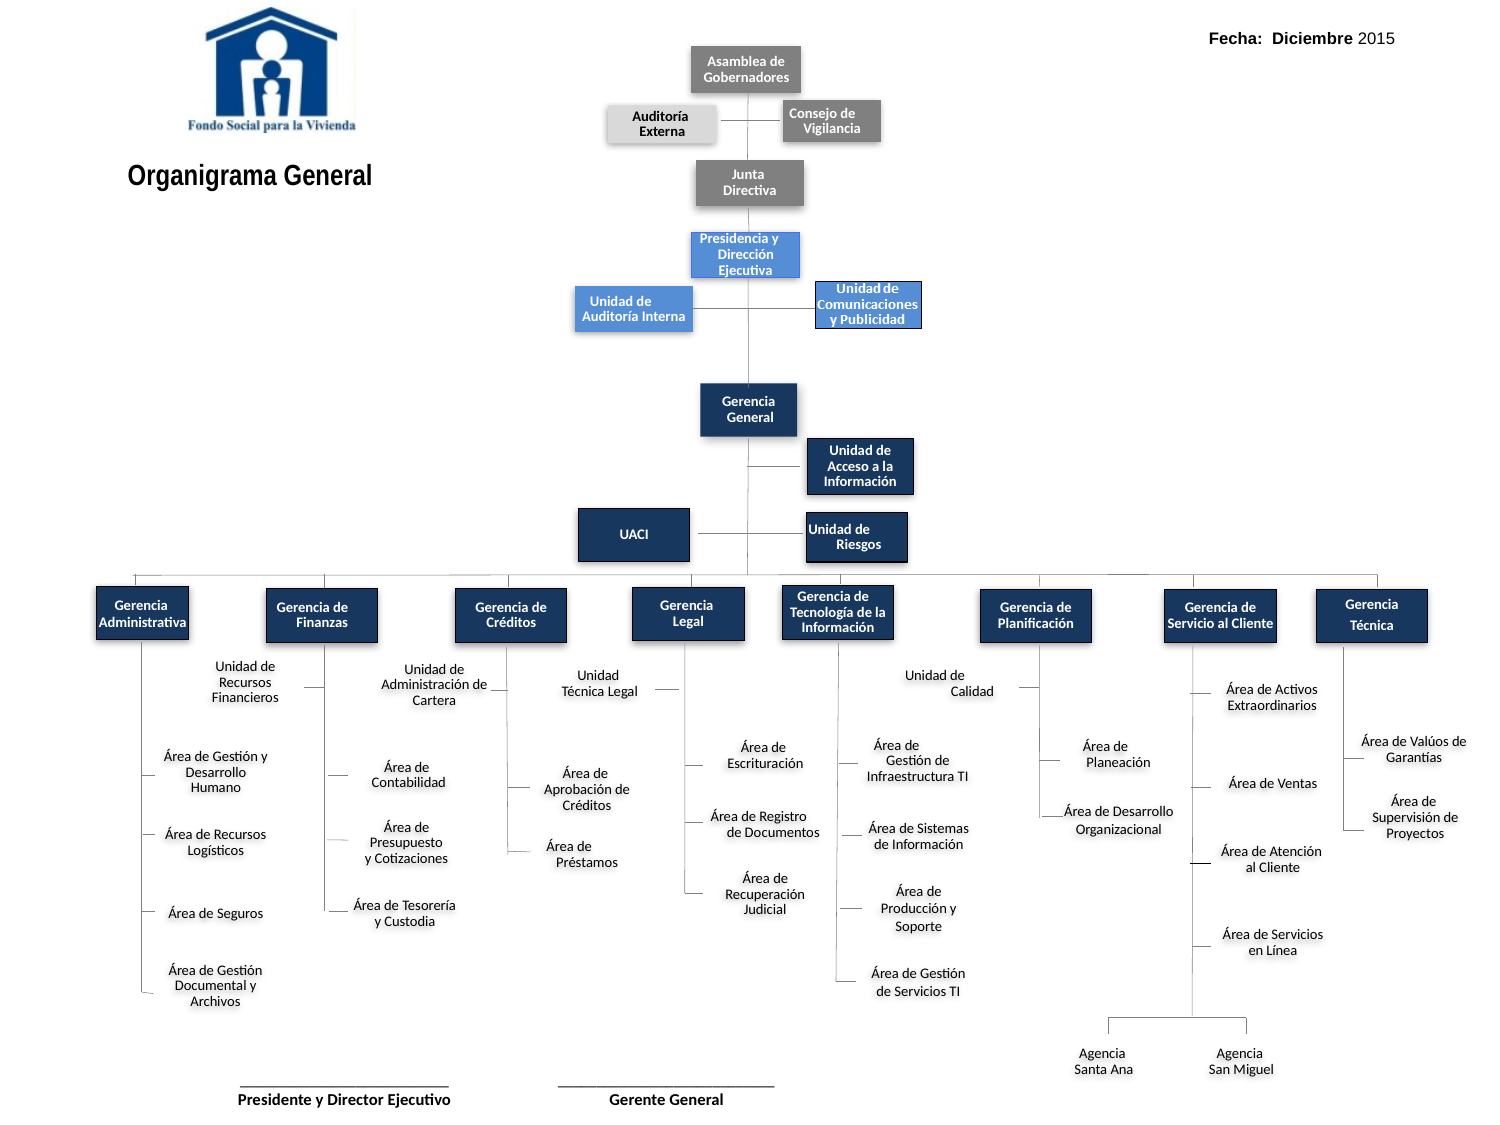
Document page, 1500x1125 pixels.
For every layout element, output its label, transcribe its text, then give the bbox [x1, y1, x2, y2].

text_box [835, 642, 839, 981]
picture [188, 6, 357, 134]
text_box Fecha: Diciembre 2015 [1194, 20, 1411, 44]
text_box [96, 46, 1472, 1089]
picture [807, 274, 932, 338]
text_box ___________________________ Presidente y Director Ejecutivo [214, 1095, 475, 1117]
text_box ____________________________ Gerente General [534, 1095, 799, 1117]
